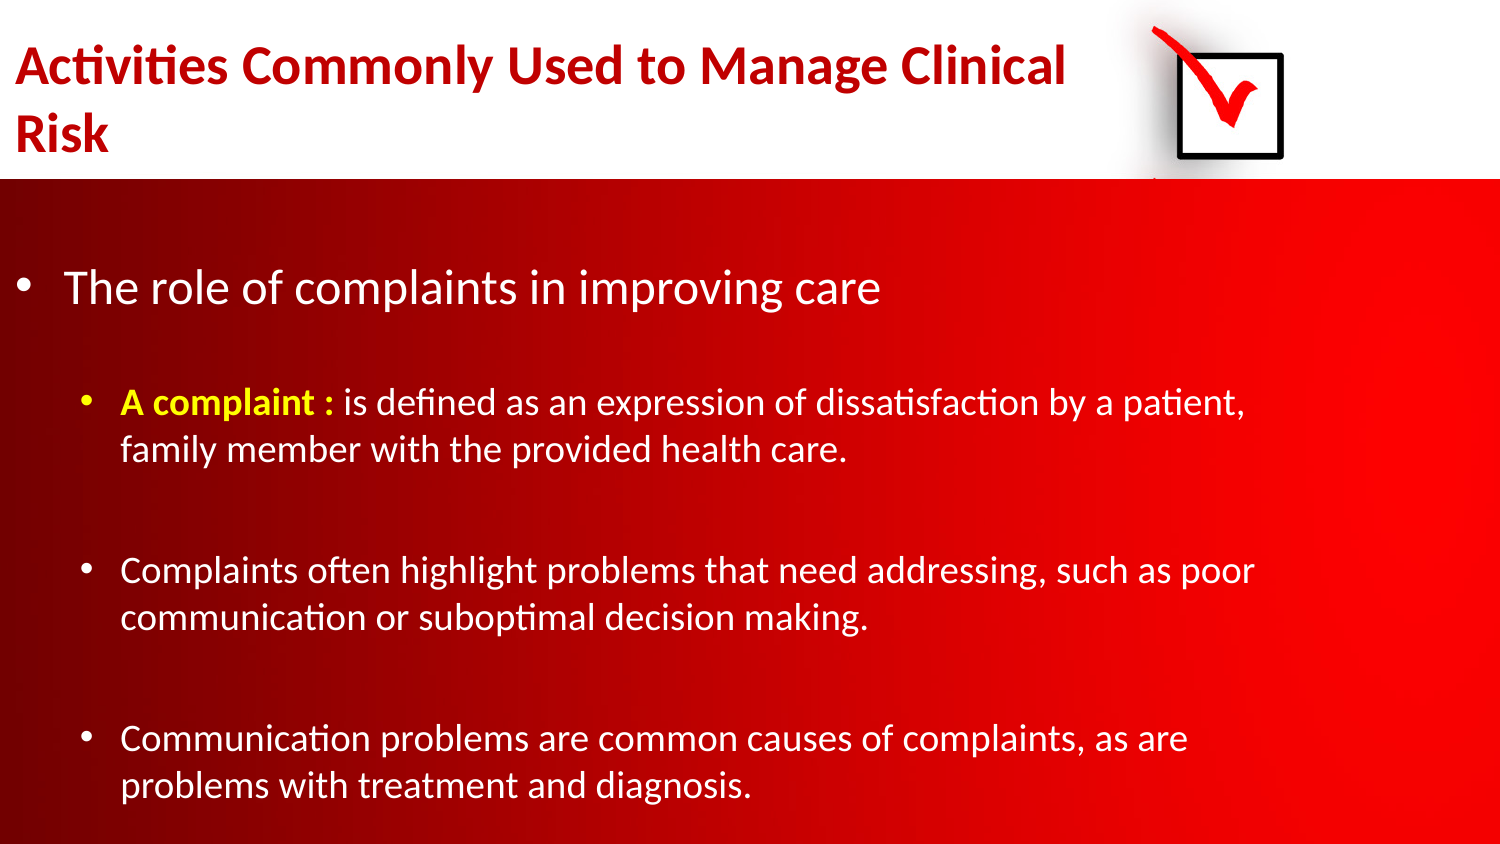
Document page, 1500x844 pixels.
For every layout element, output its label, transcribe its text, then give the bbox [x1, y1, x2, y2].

picture [0, 0, 1500, 844]
title Activities Commonly Used to Manage Clinical Risk [0, 21, 1153, 172]
list The role of complaints in improving care A complaint : is defined as an expression of dissatisfaction by a patient, family member with the provided health care. Complaints often highlight problems that need addressing, such as poor communication or suboptimal decision making. Communication problems are common causes of complaints, as are problems with treatment and diagnosis. [0, 246, 1314, 816]
